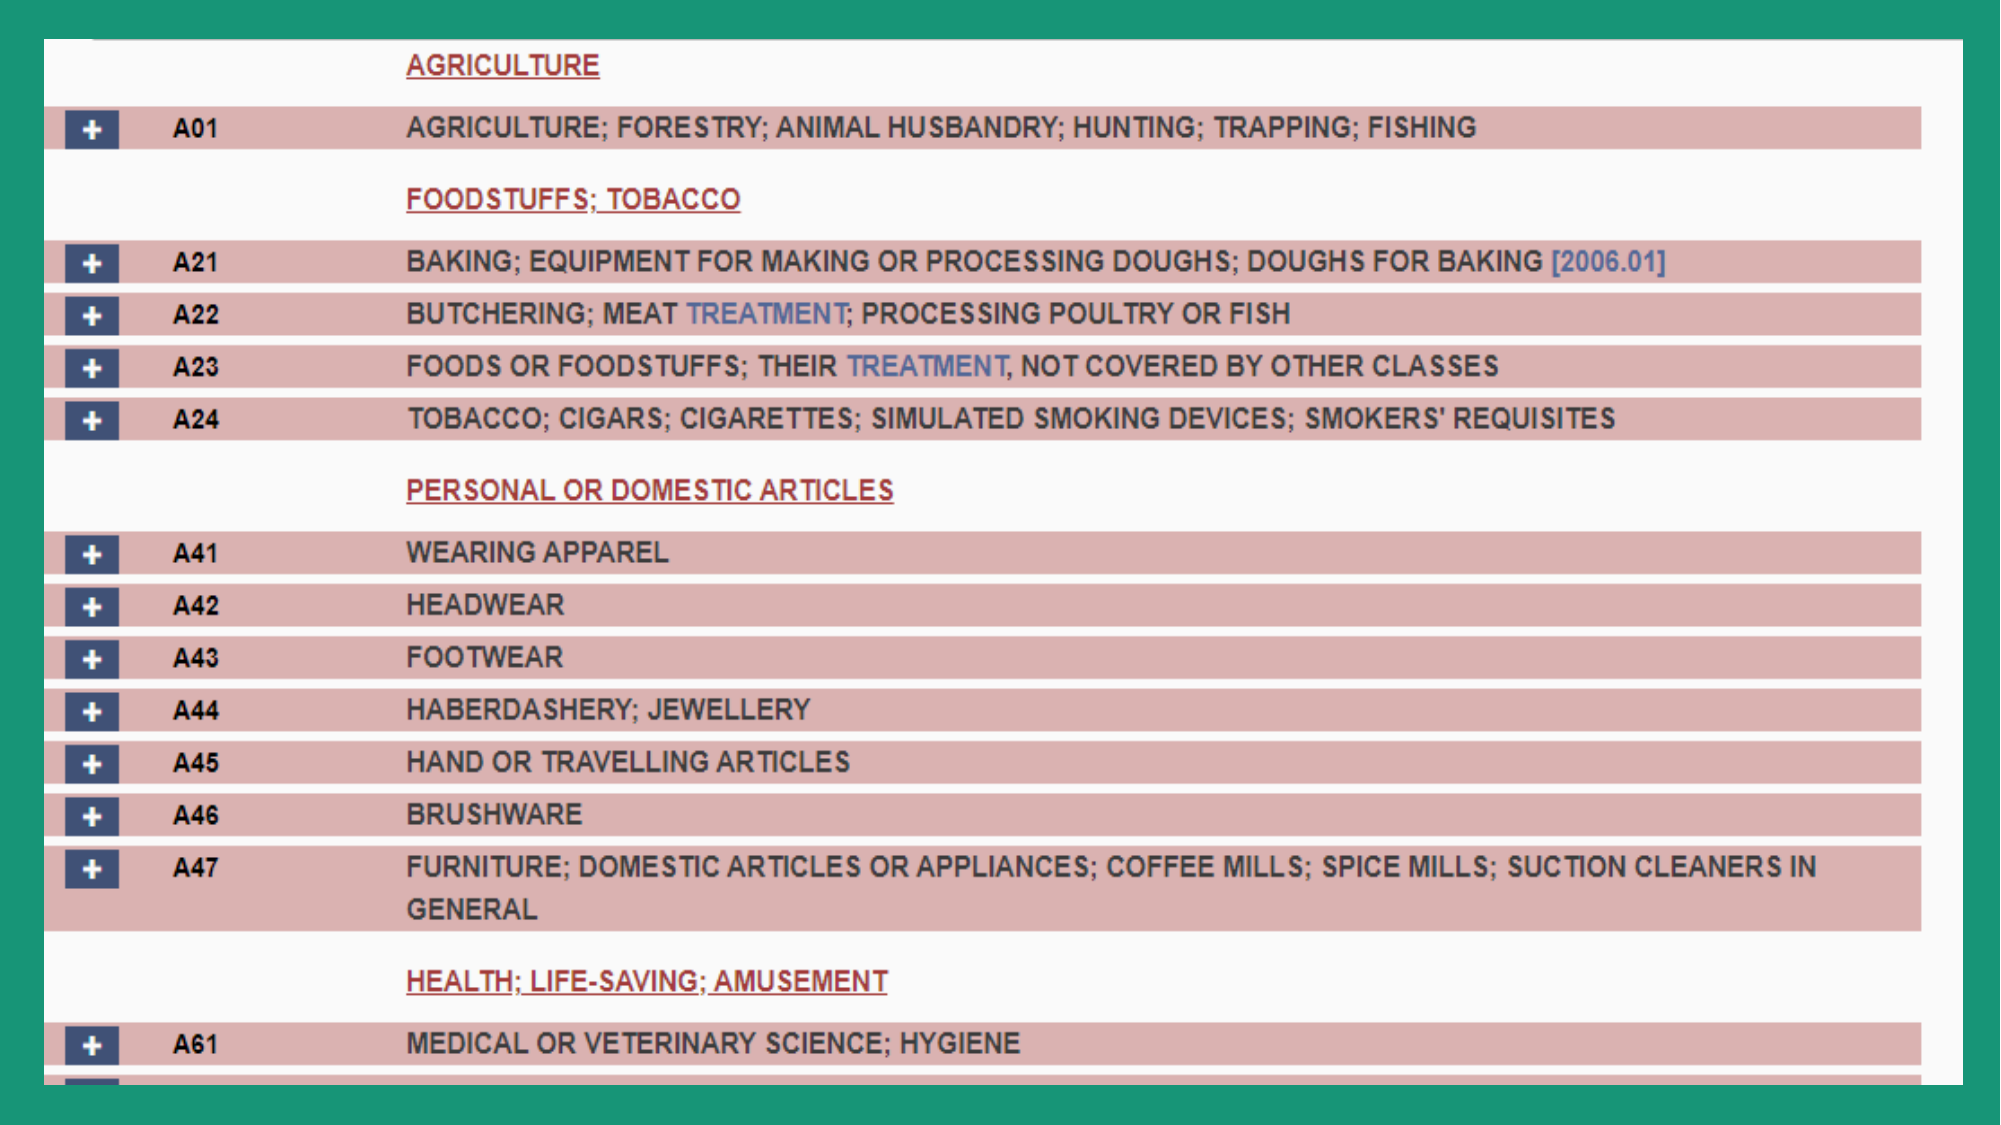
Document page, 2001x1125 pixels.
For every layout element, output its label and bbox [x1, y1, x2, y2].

picture [44, 38, 1963, 1085]
